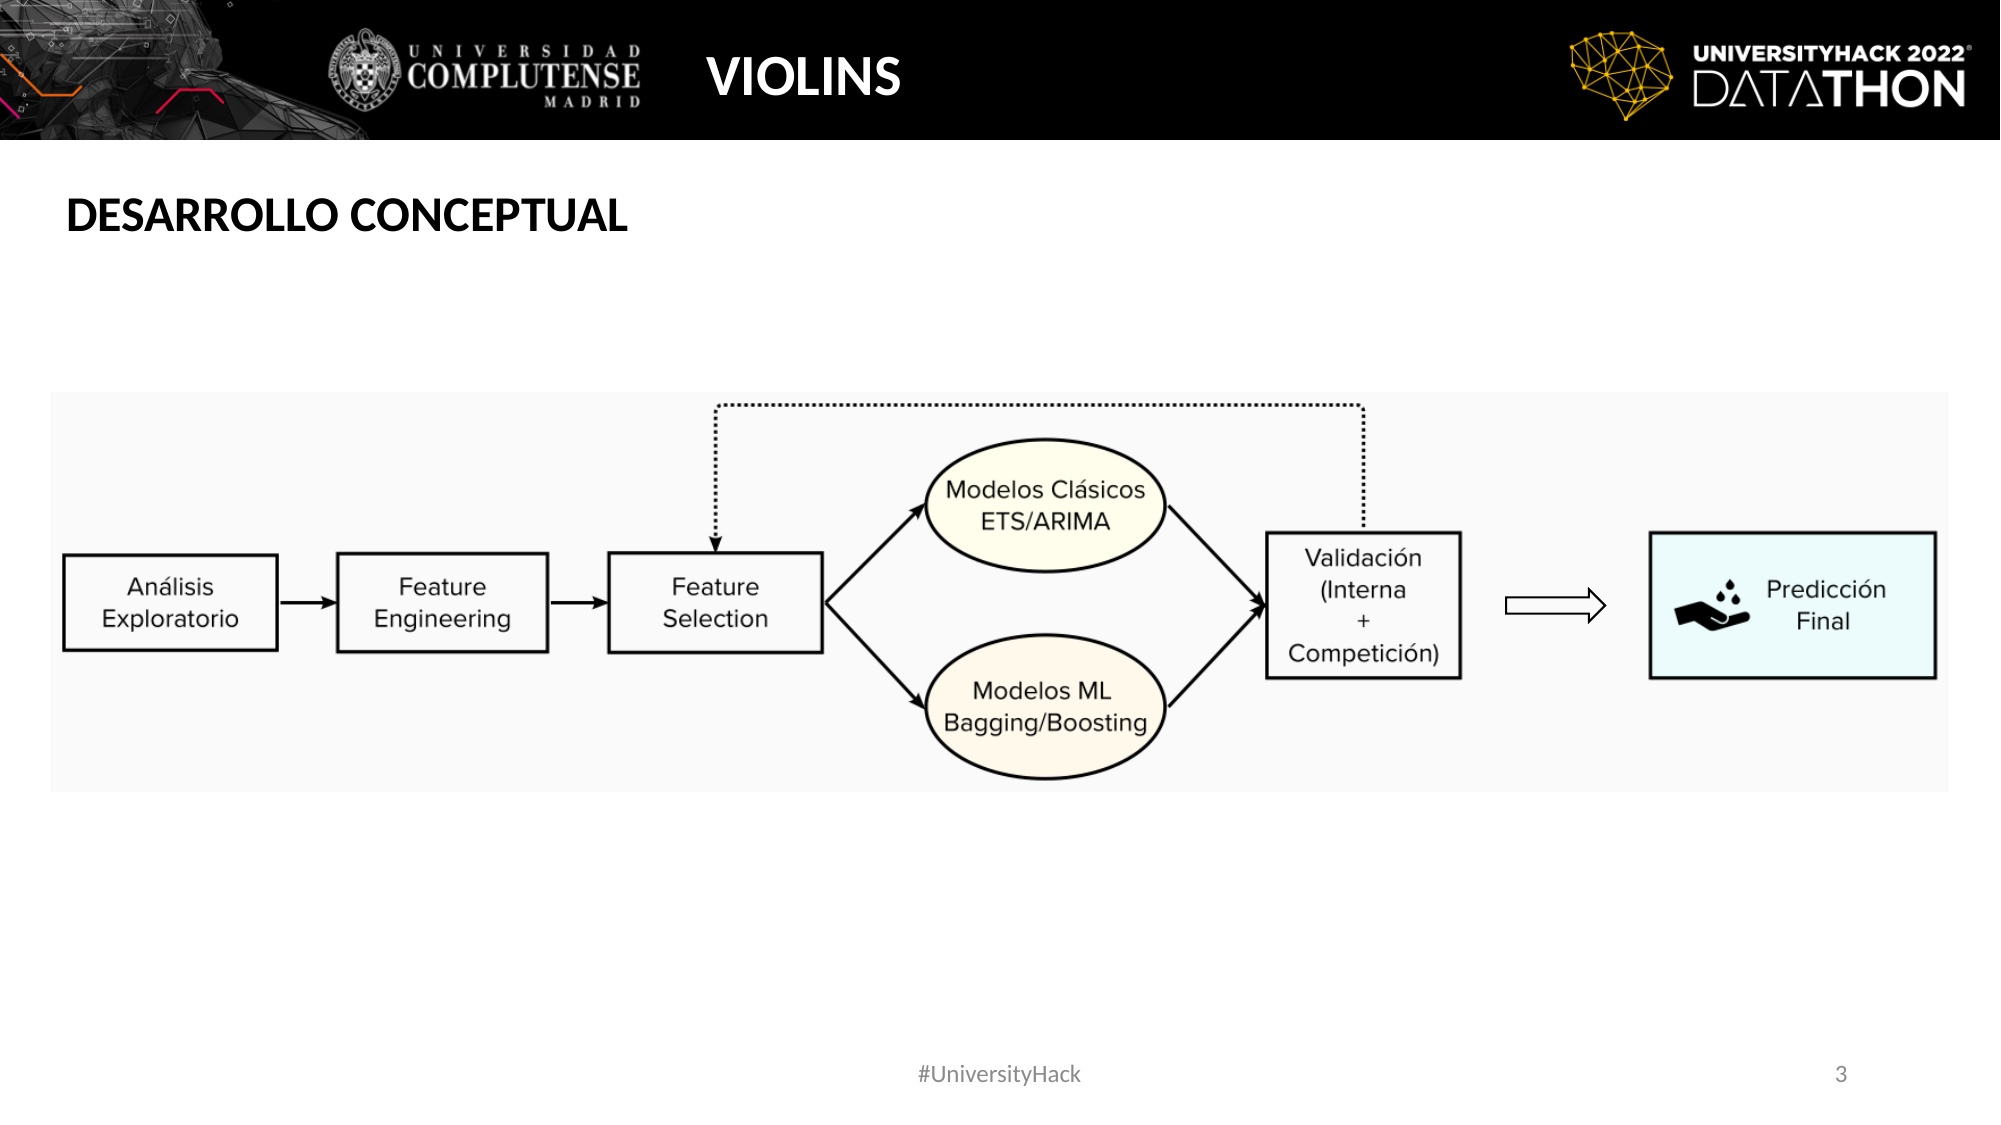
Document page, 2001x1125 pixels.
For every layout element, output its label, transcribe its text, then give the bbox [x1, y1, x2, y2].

picture [51, 392, 1949, 792]
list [0, 0, 2000, 140]
text_box DESARROLLO CONCEPTUAL [51, 173, 747, 249]
footer #UniversityHack [662, 1042, 1338, 1103]
picture [313, 22, 663, 124]
slide_number 3 [1412, 1042, 1863, 1103]
